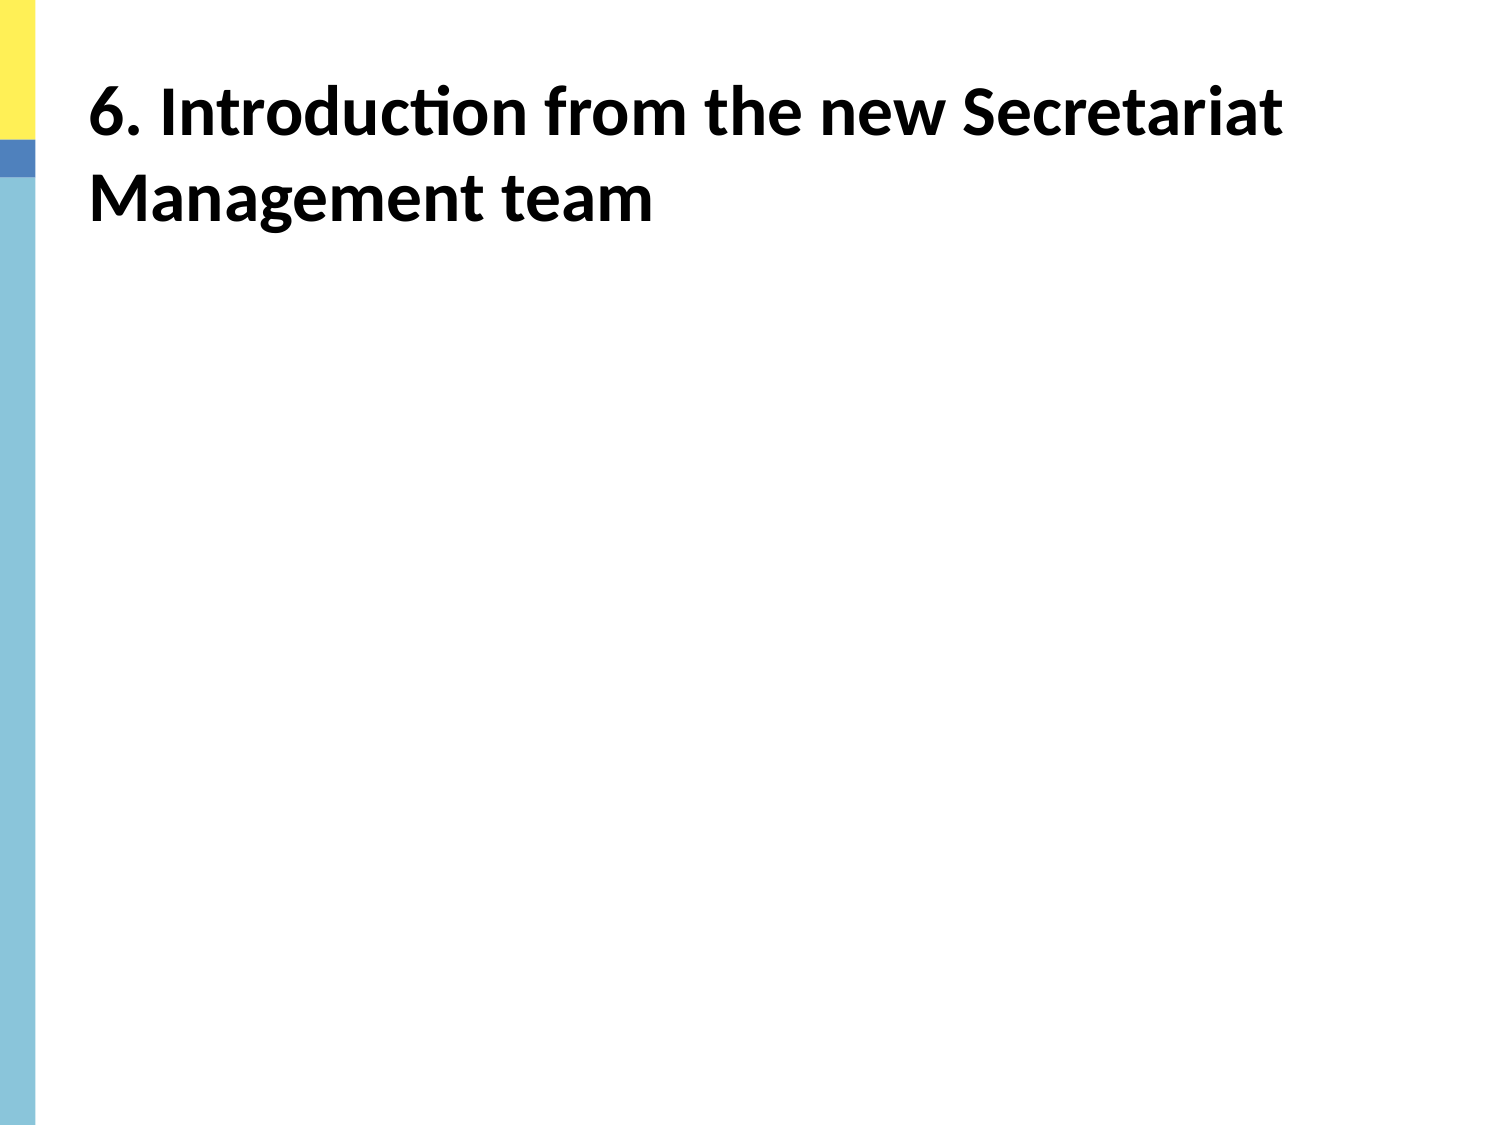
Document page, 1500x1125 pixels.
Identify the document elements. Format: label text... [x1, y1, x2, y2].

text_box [0, 0, 36, 1125]
text_box 6. Introduction from the new Secretariat Management team [73, 56, 1424, 244]
